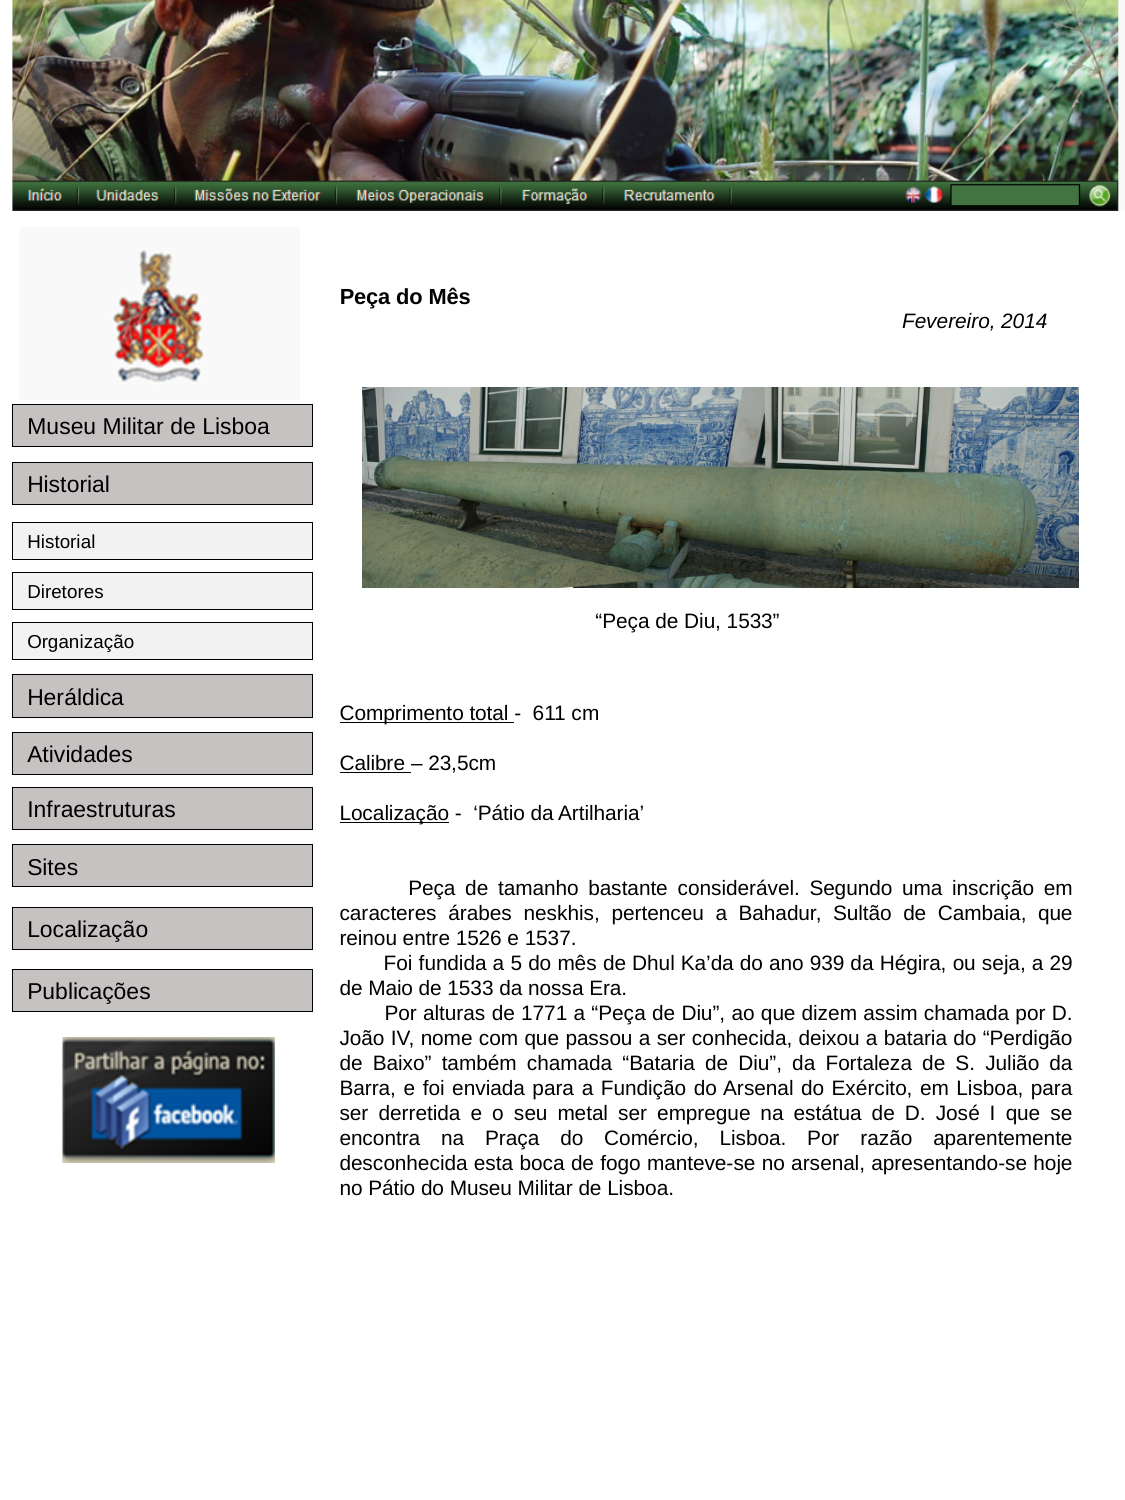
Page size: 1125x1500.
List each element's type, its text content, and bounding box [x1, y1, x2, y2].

picture [12, 0, 1125, 211]
text_box Peça do Mês [324, 274, 525, 316]
picture [362, 386, 1080, 588]
text_box “Peça de Diu, 1533” [487, 599, 888, 640]
text_box Fevereiro, 2014 [887, 300, 1100, 340]
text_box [12, 224, 313, 1163]
text_box Comprimento total - 611 cm Calibre – 23,5cm Localização - ‘Pátio da Artilharia’ Peça de tamanho bastante considerável. Segundo uma inscrição em caracteres árabes neskhis, pertenceu a Bahadur, Sultão de Cambaia, que reinou entre 1526 e 1537. Foi fundida a 5 do mês de Dhul Ka’da do ano 939 da Hégira, ou seja, a 29 de Maio de 1533 da nossa Era. Por alturas de 1771 a “Peça de Diu”, ao que dizem assim chamada por D. João IV, nome com que passou a ser conhecida, deixou a bataria do “Perdigão de Baixo” também chamada “Bataria de Diu”, da Fortaleza de S. Julião da Barra, e foi enviada para a Fundição do Arsenal do Exército, em Lisboa, para ser derretida e o seu metal ser empregue na estátua de D. José I que se encontra na Praça do Comércio, Lisboa. Por razão aparentemente desconhecida esta boca de fogo manteve-se no arsenal, apresentando-se hoje no Pátio do Museu Militar de Lisboa. [324, 692, 1088, 1257]
